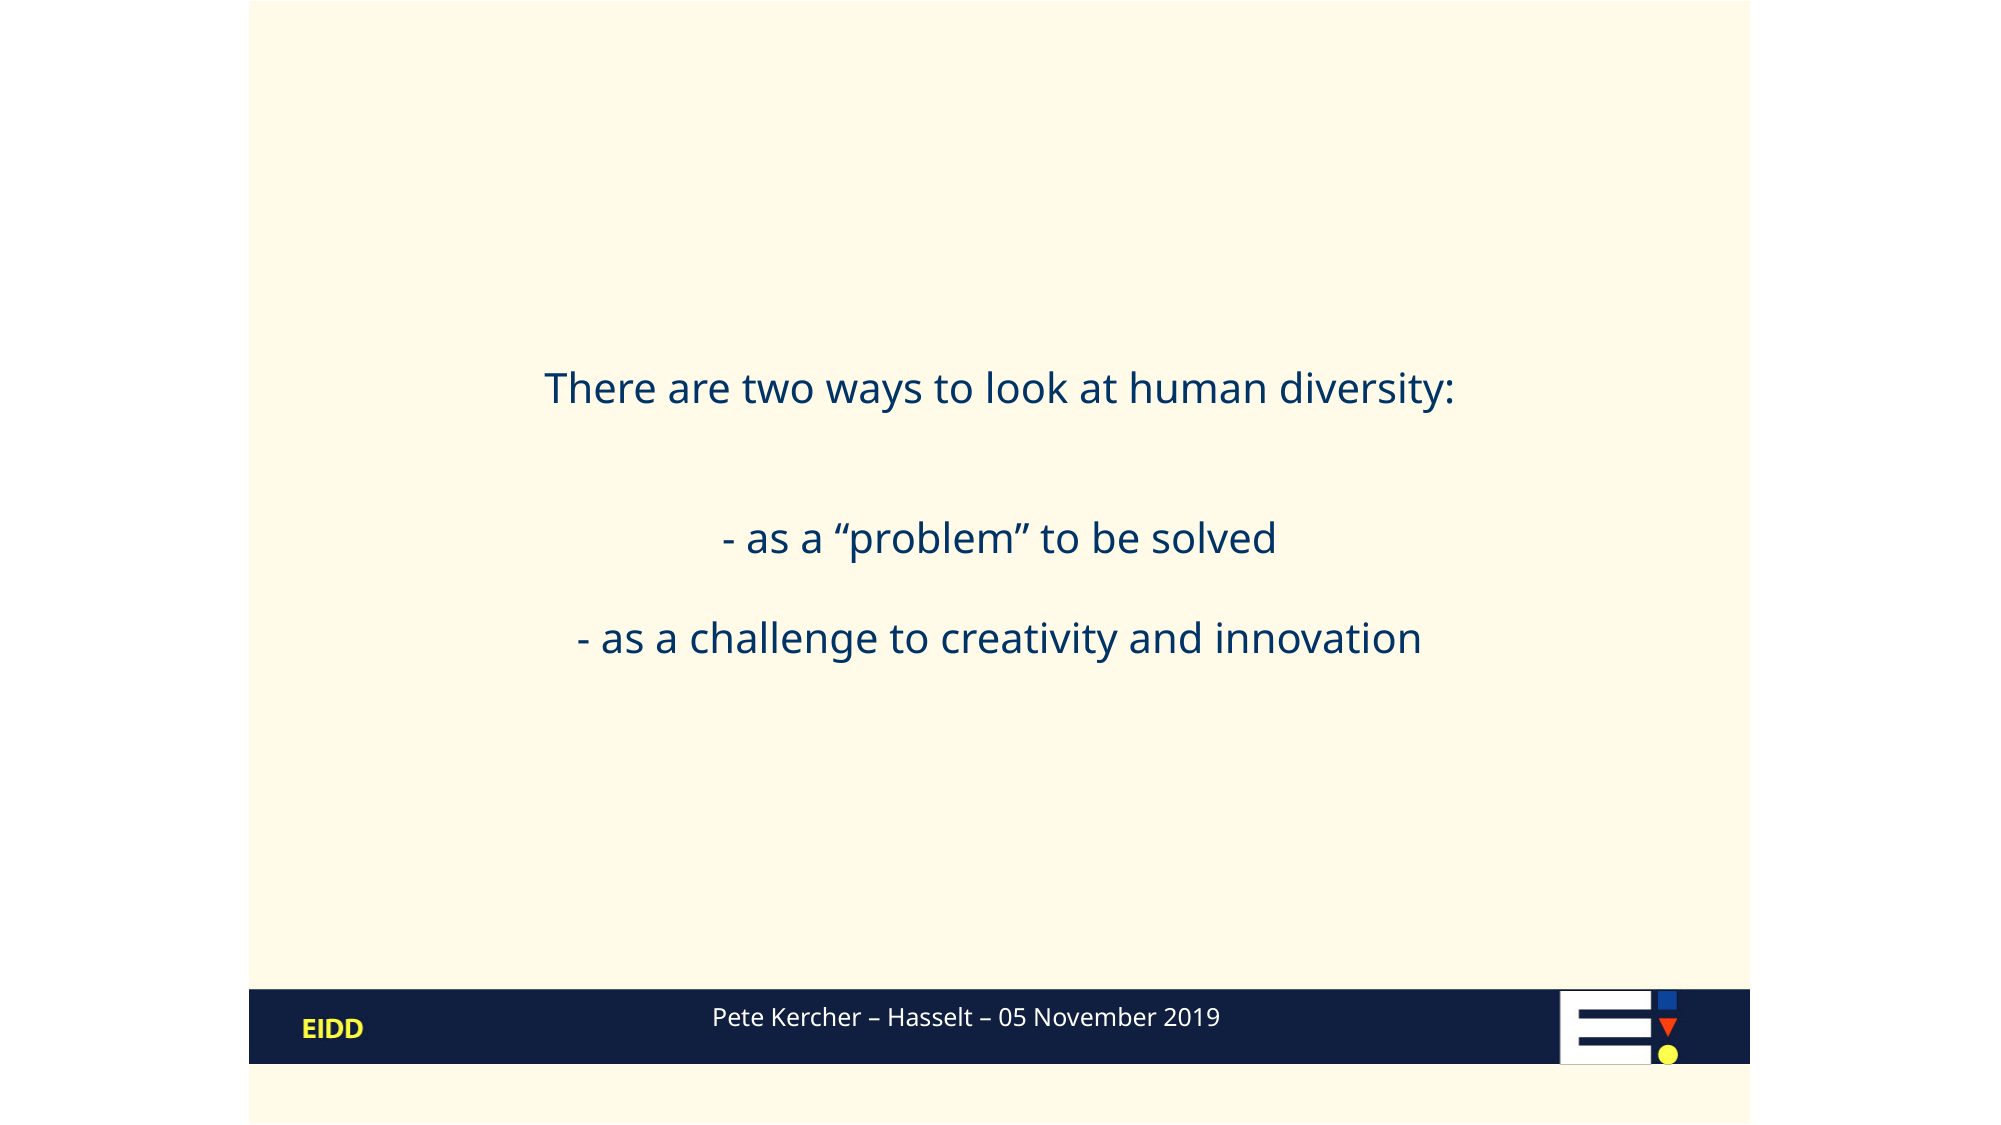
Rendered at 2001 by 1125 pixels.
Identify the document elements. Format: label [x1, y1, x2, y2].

picture [249, 0, 1751, 1125]
